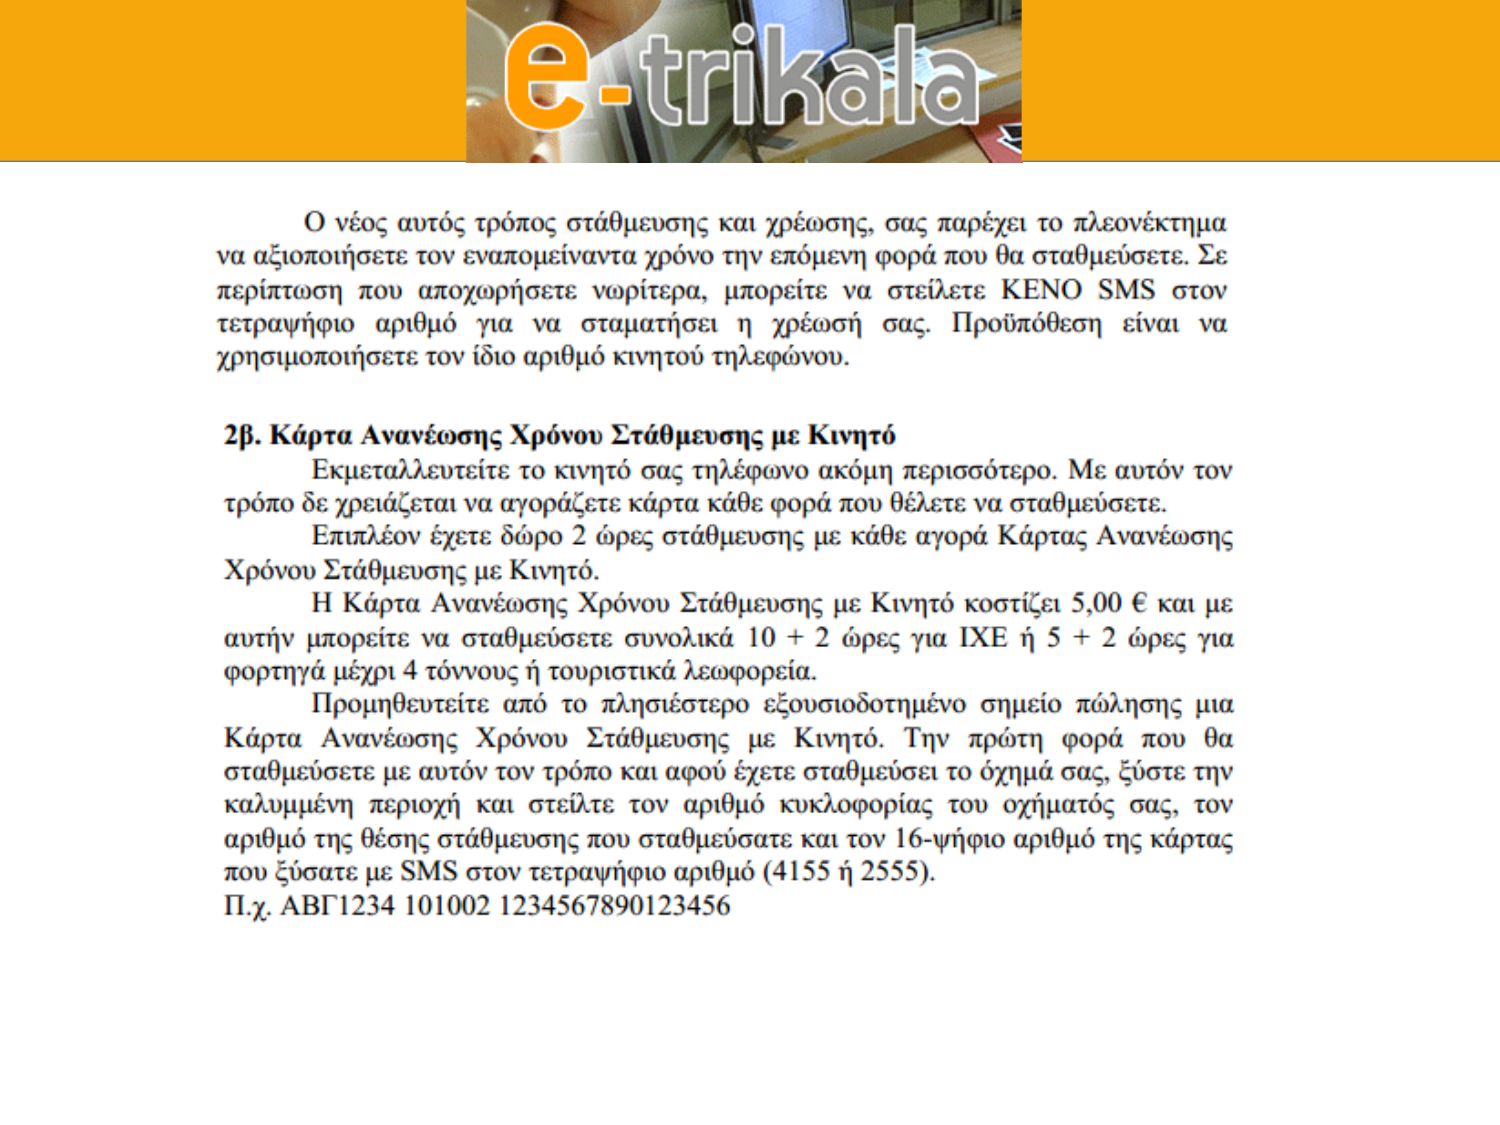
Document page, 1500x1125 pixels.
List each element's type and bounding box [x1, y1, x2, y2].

picture [183, 408, 1284, 971]
picture [182, 193, 1262, 378]
text_box [0, 0, 1500, 163]
